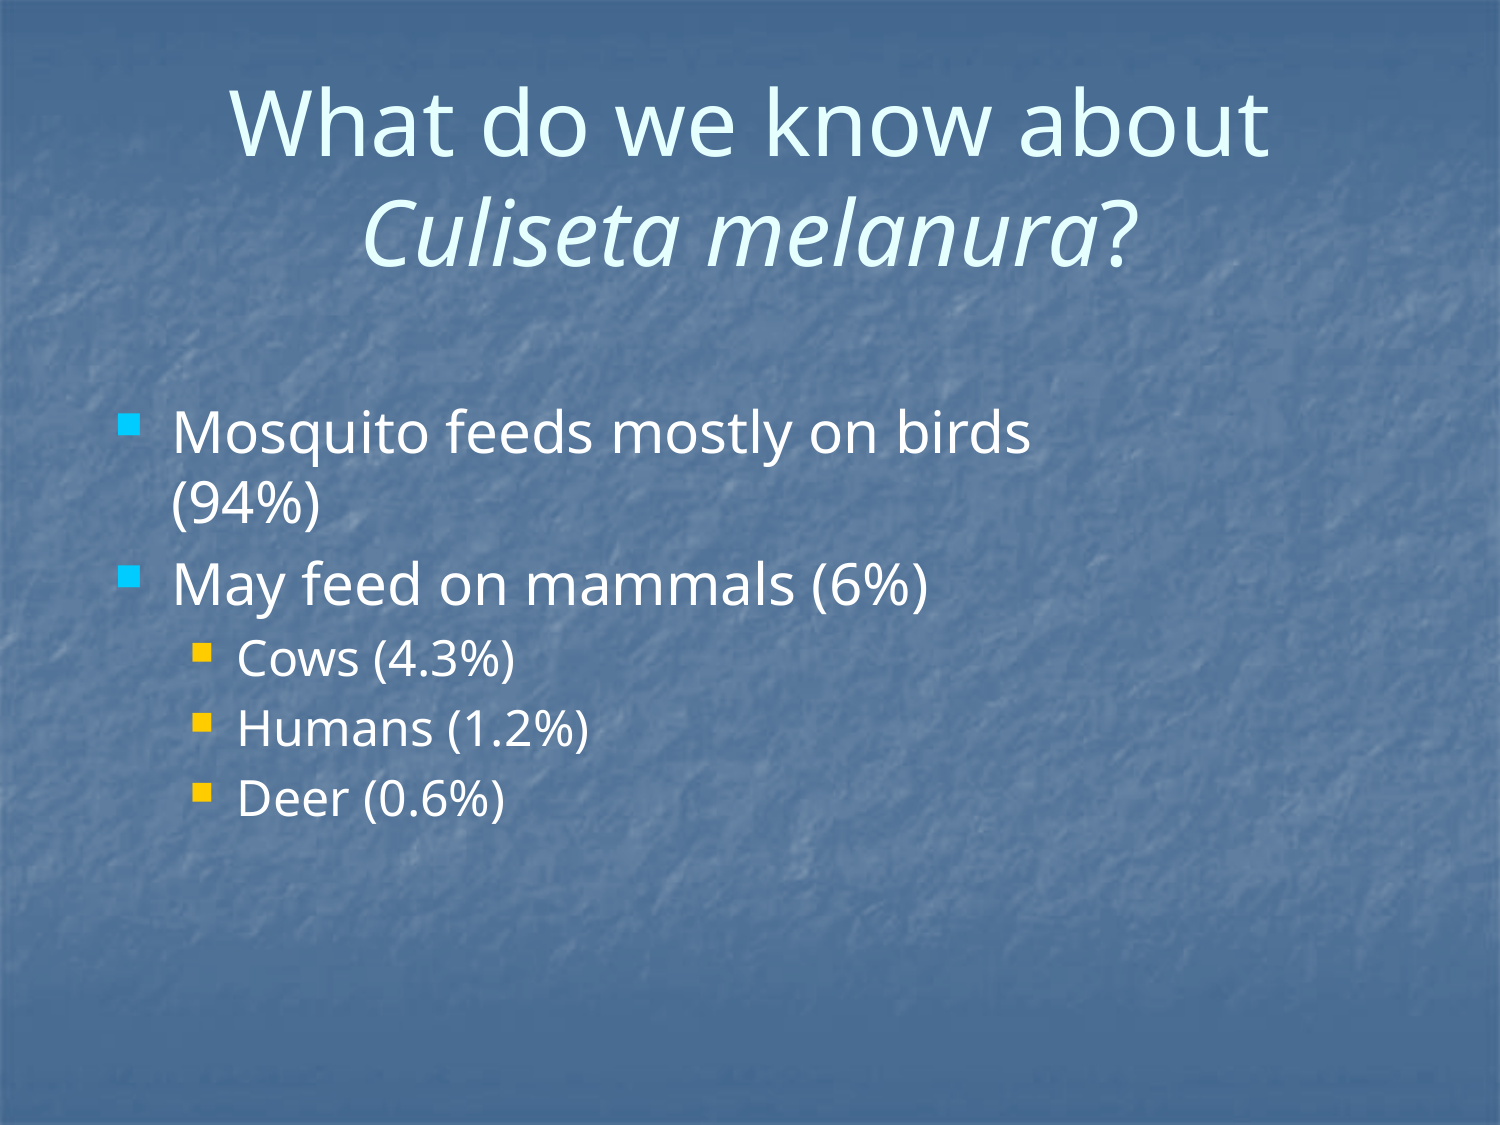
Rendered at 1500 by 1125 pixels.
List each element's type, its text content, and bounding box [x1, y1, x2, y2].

title What do we know about Culiseta melanura? [75, 62, 1425, 288]
list Mosquito feeds mostly on birds (94%) May feed on mammals (6%) Cows (4.3%) Humans (1.2%) Deer (0.6%) [99, 387, 1175, 1063]
